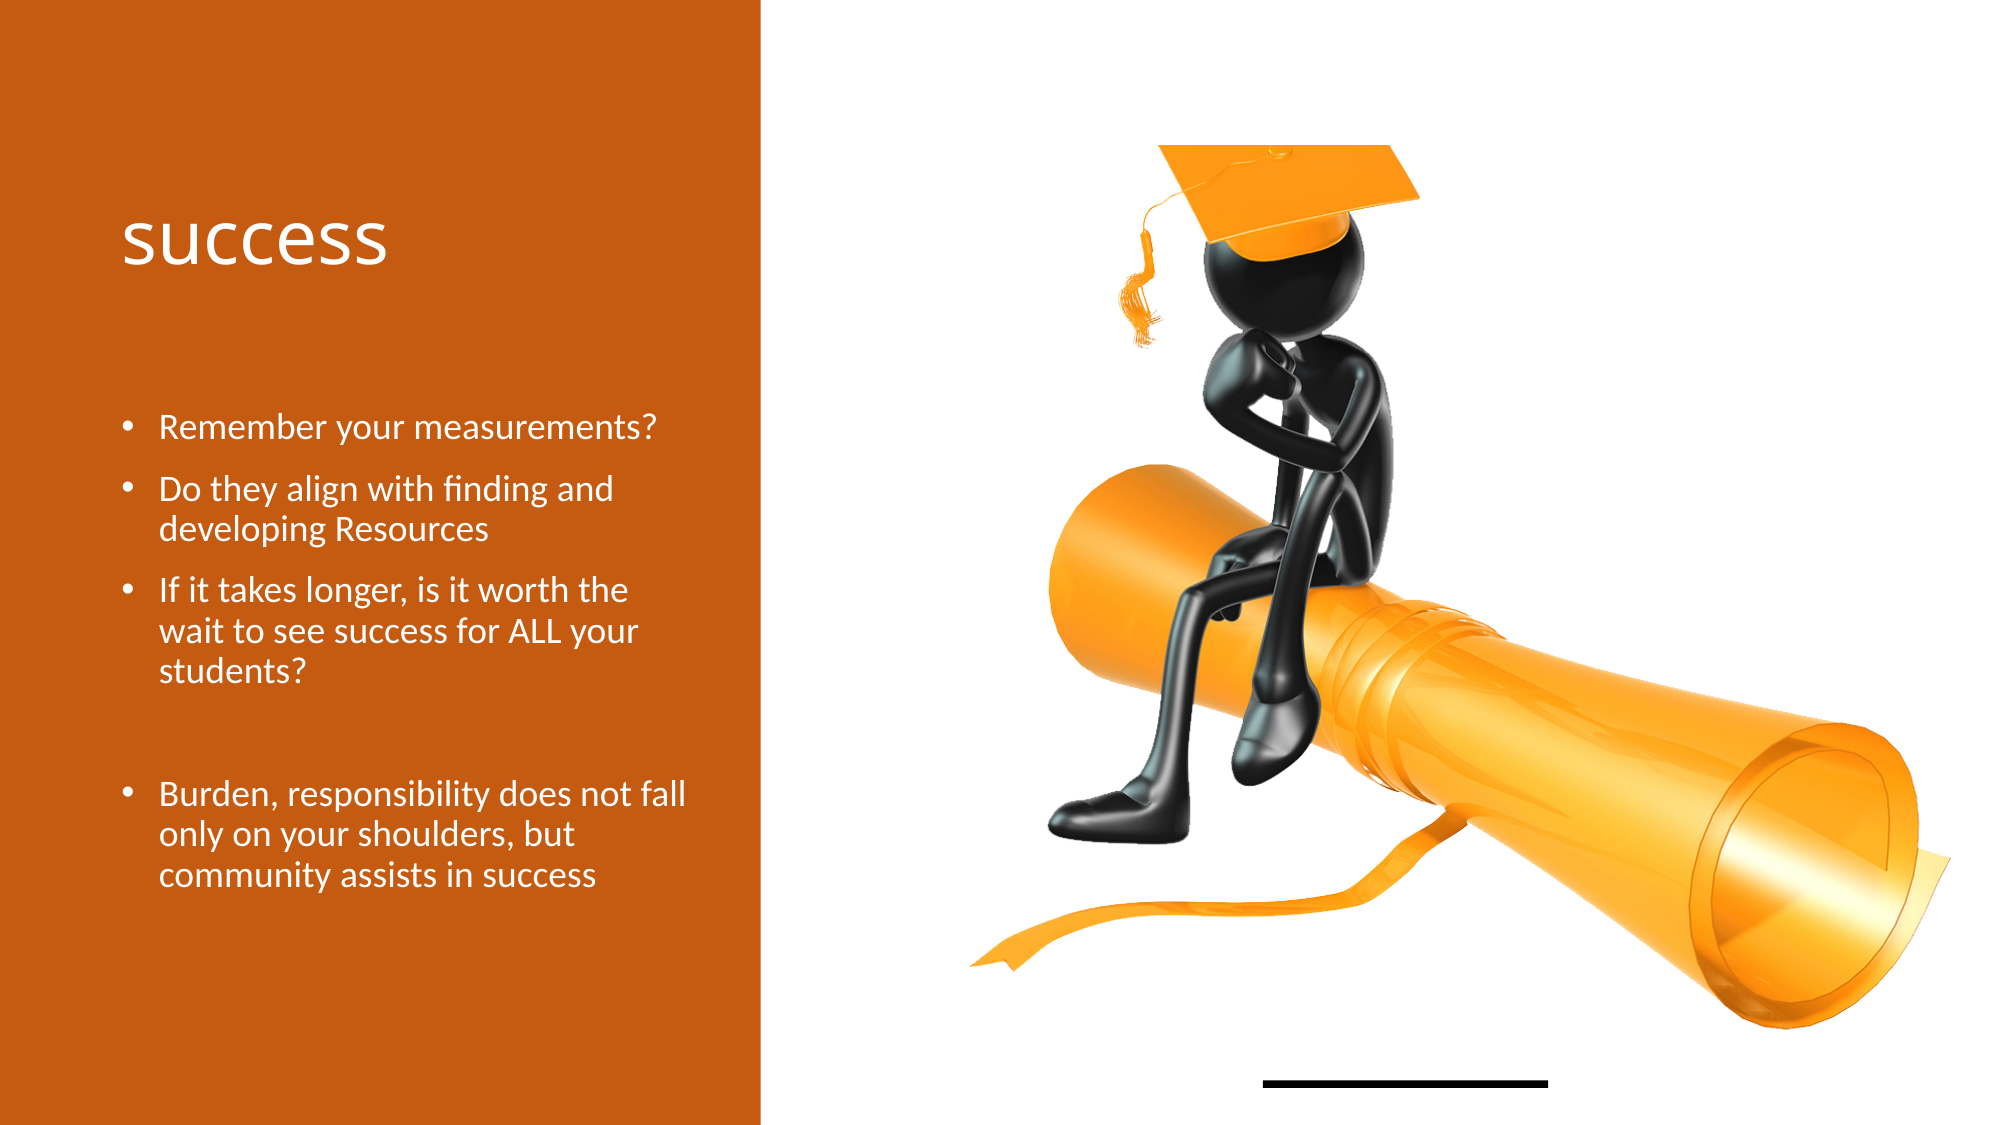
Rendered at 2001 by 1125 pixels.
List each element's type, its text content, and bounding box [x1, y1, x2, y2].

title success [106, 103, 708, 379]
text_box [1262, 1081, 1549, 1088]
picture [945, 145, 1975, 1081]
list Remember your measurements? Do they align with finding and developing Resources If it takes longer, is it worth the wait to see success for ALL your students? Burden, responsibility does not fall only on your shoulders, but community assists in success [106, 399, 708, 1020]
text_box [759, 0, 2000, 1125]
